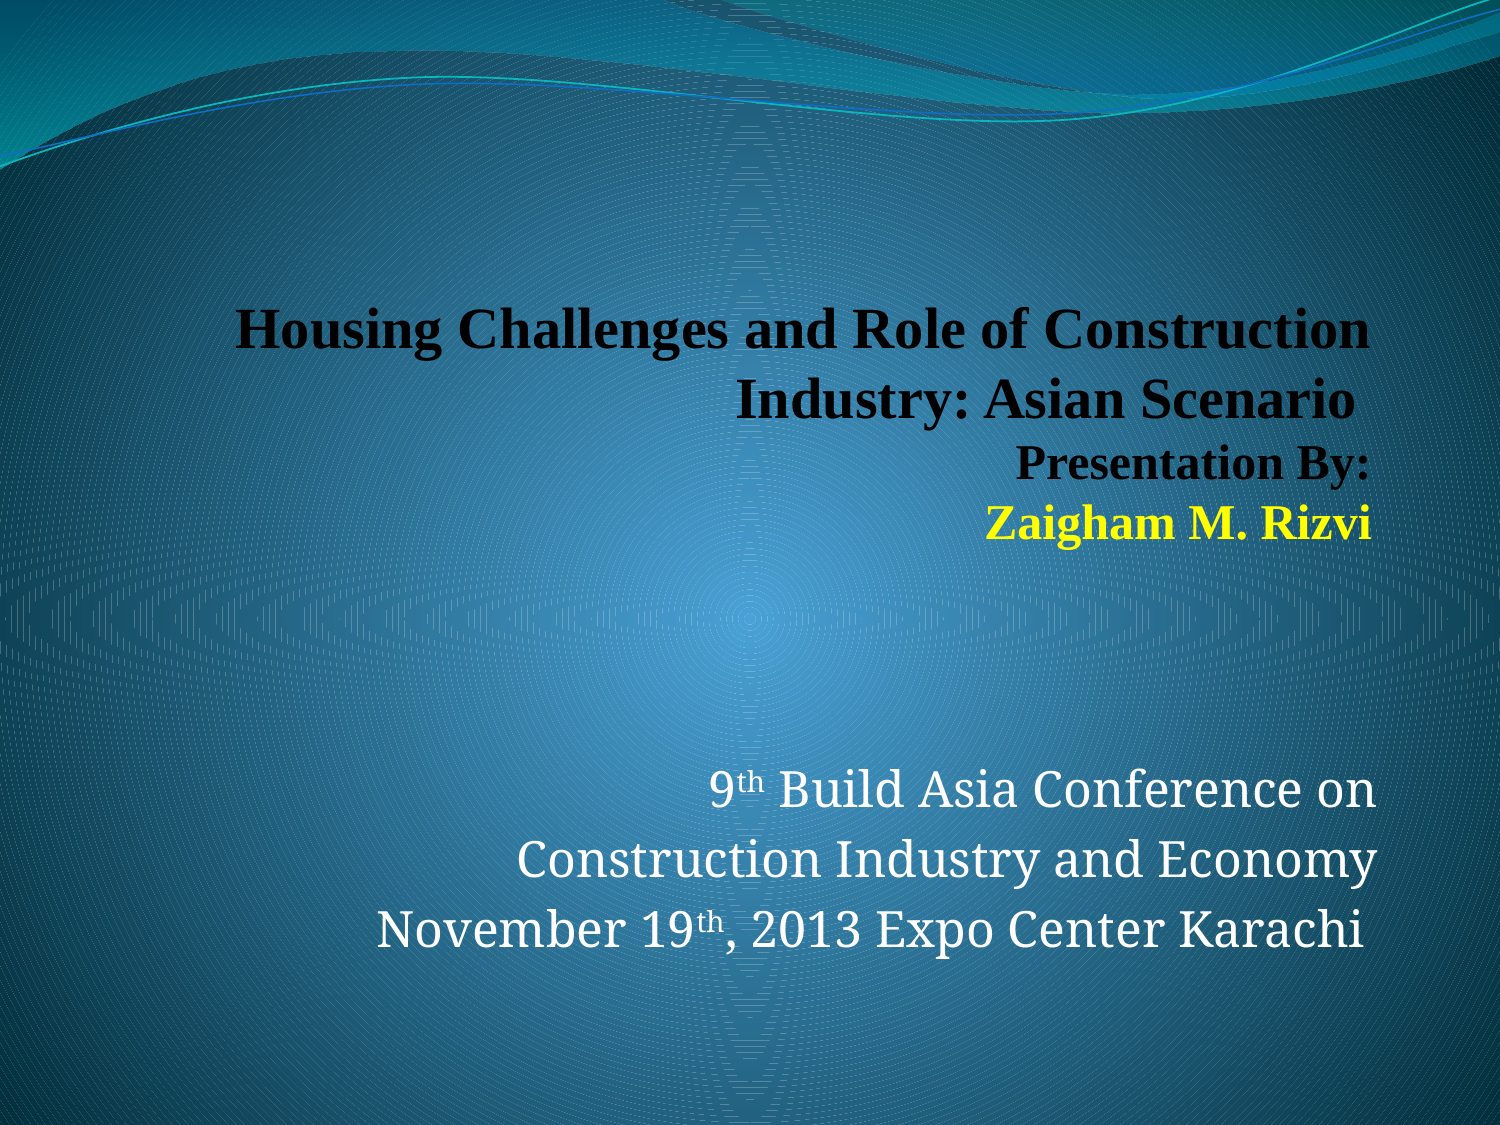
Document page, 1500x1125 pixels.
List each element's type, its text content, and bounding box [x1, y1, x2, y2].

subtitle 9th Build Asia Conference on Construction Industry and Economy November 19th, 2013 Expo Center Karachi [99, 750, 1389, 1008]
title Housing Challenges and Role of Construction Industry: Asian Scenario Presentation By: Zaigham M. Rizvi [99, 99, 1375, 550]
